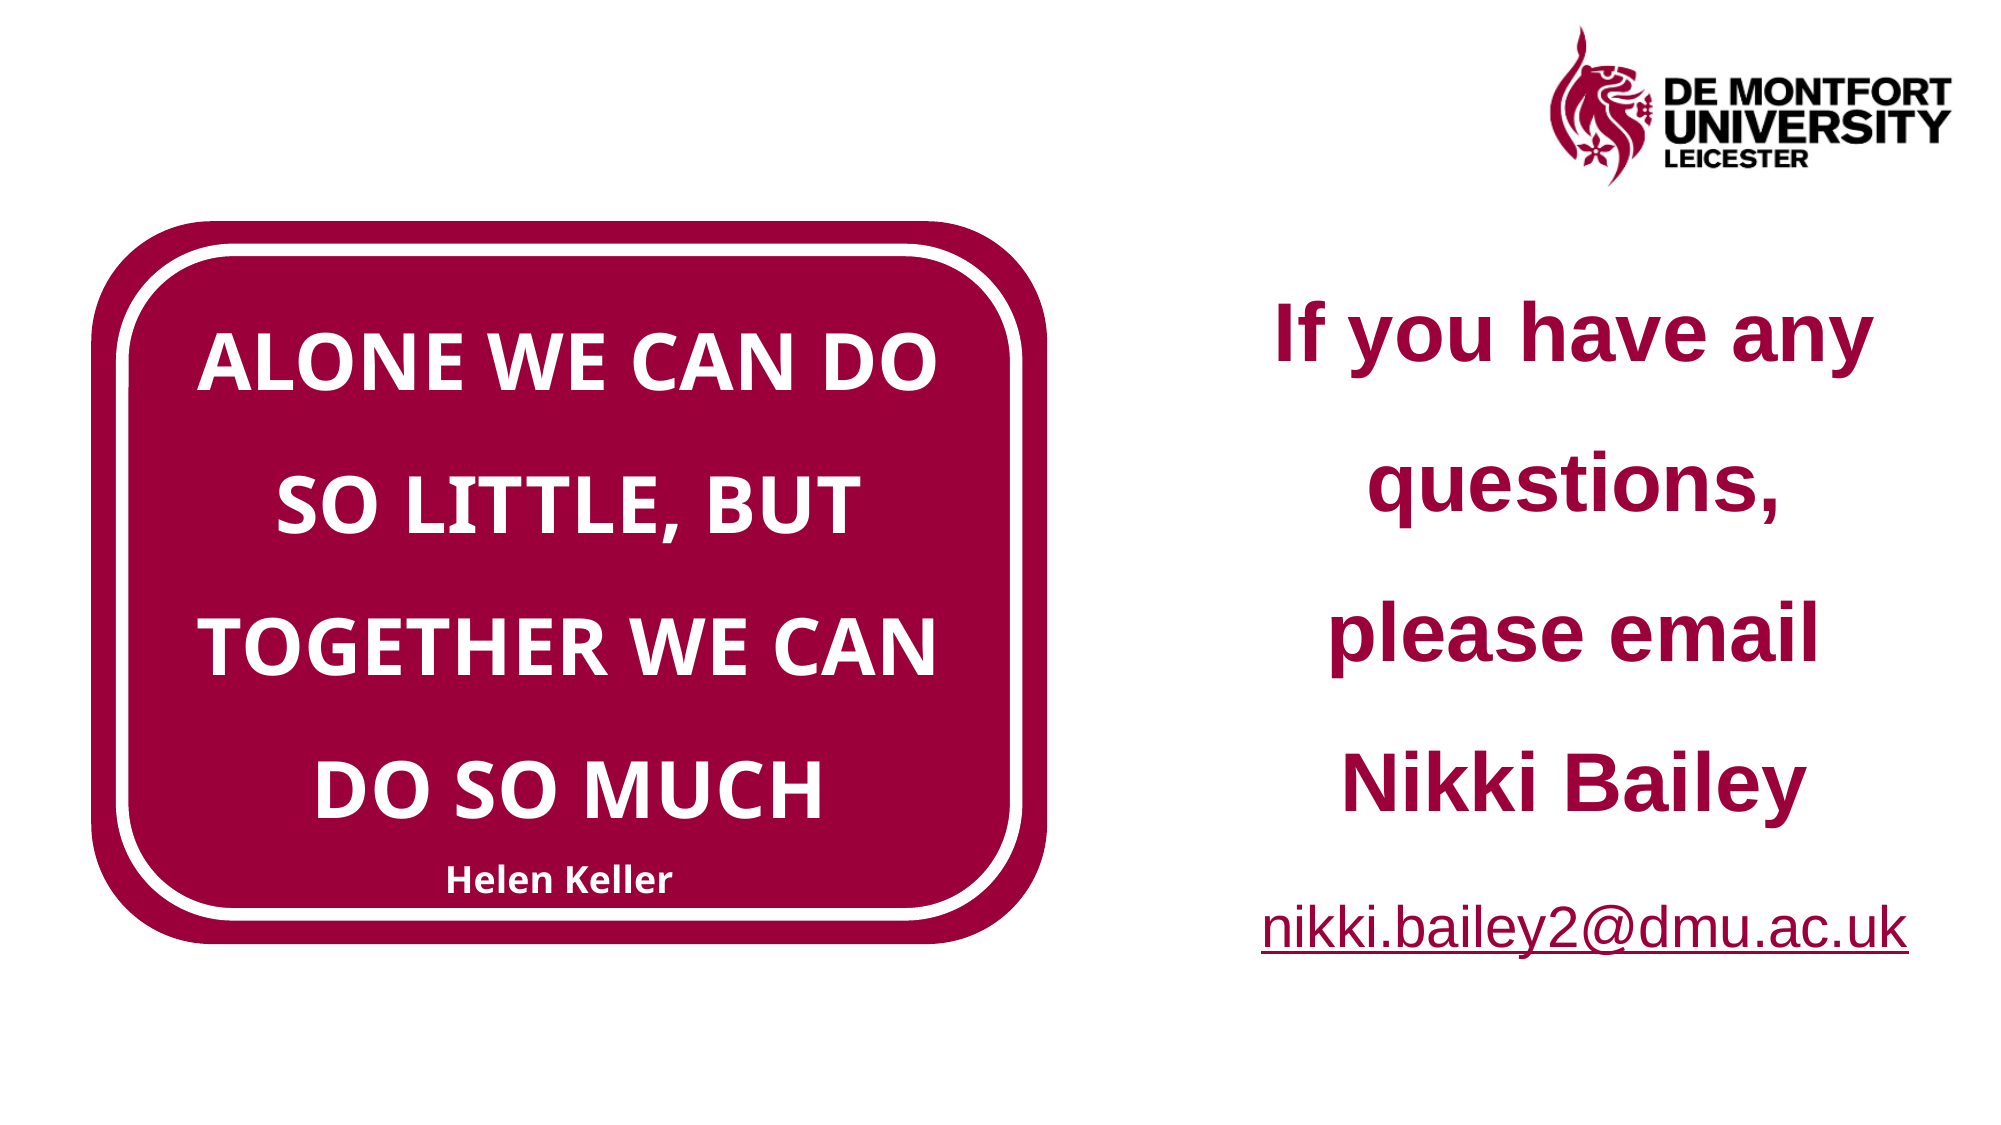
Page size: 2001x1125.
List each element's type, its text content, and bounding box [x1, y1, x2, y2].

text_box If you have any questions, please email Nikki Bailey [1252, 221, 1897, 836]
text_box nikki.bailey2@dmu.ac.uk [1218, 889, 1969, 997]
picture [1531, 24, 1969, 192]
text_box [121, 248, 1018, 916]
text_box ALONE WE CAN DO SO LITTLE, BUT TOGETHER WE CAN DO SO MUCH Helen Keller [91, 221, 1048, 945]
